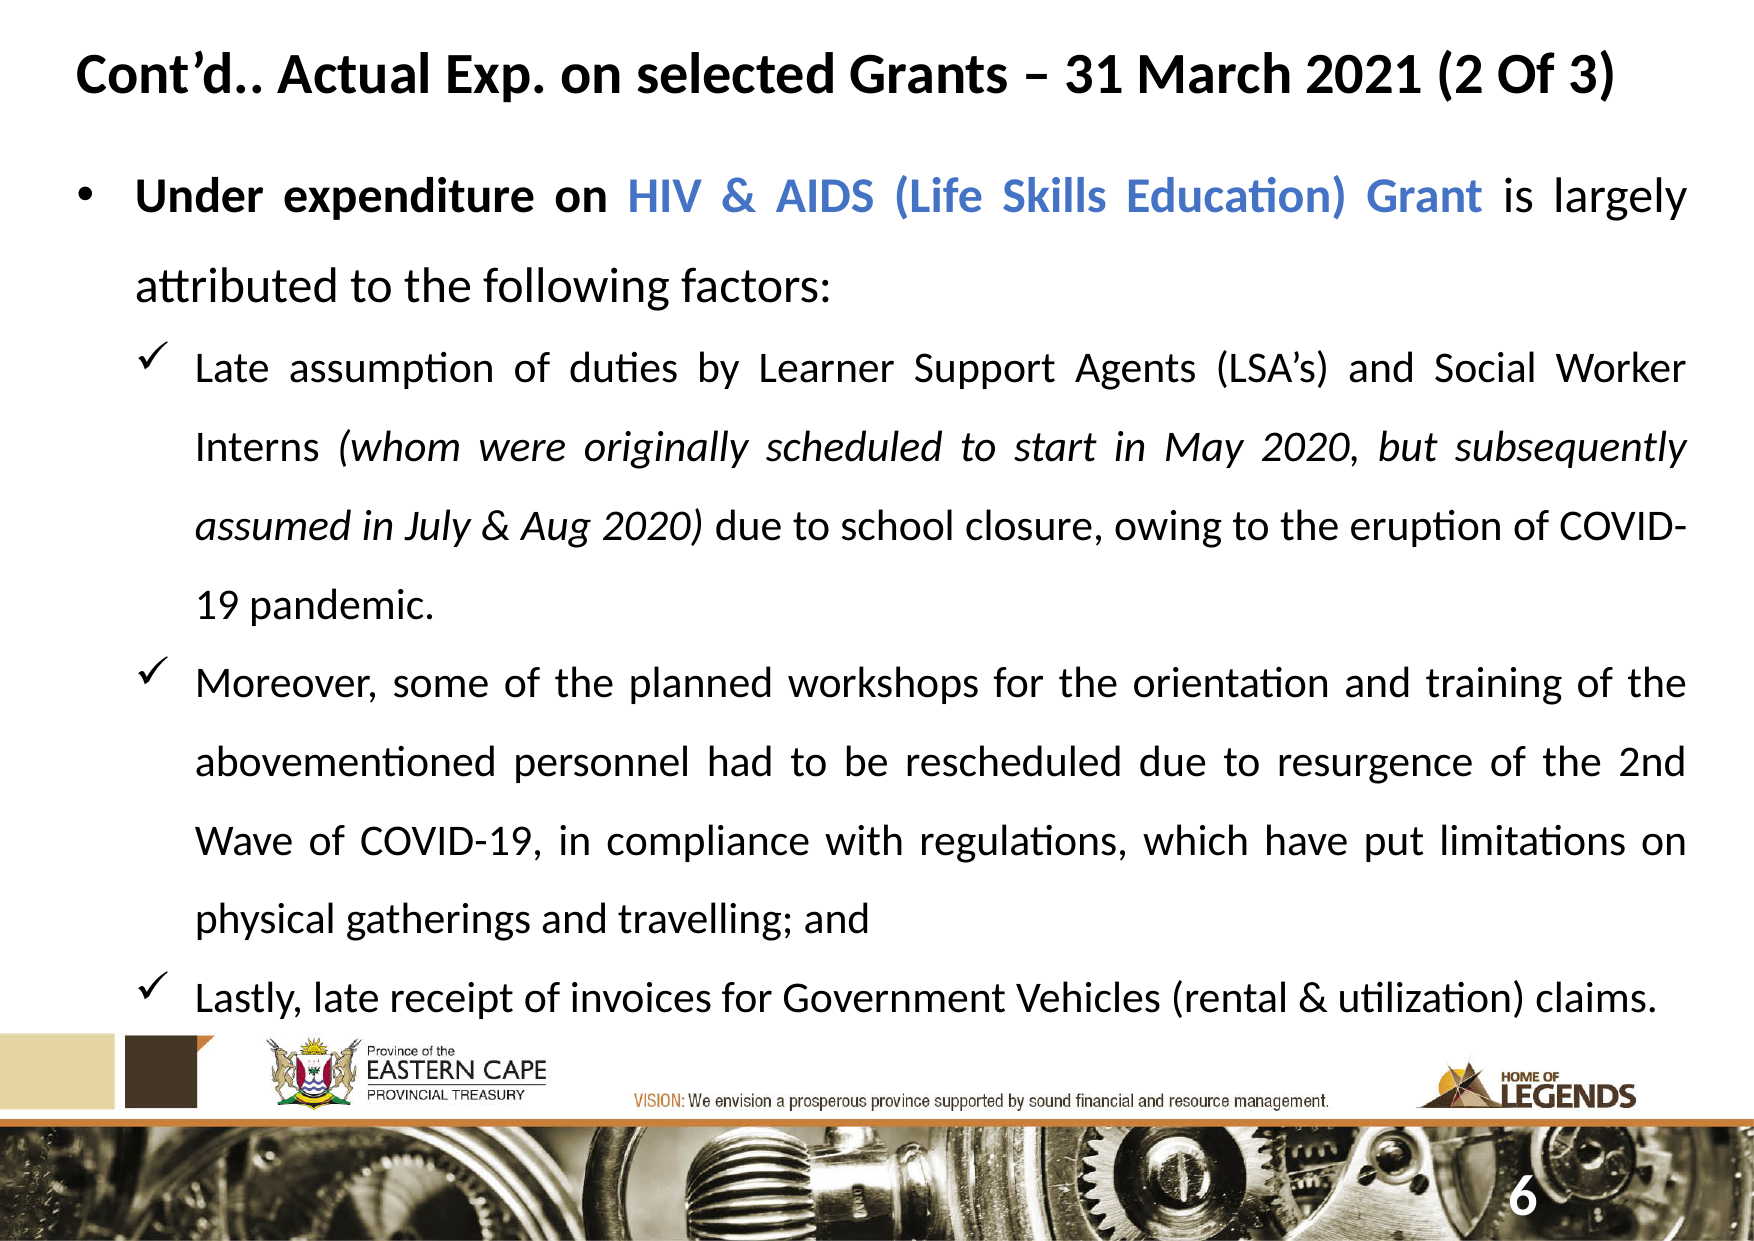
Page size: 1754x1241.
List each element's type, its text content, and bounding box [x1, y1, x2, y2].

text_box Under expenditure on HIV & AIDS (Life Skills Education) Grant is largely attributed to the following factors: Late assumption of duties by Learner Support Agents (LSA’s) and Social Worker Interns (whom were originally scheduled to start in May 2020, but subsequently assumed in July & Aug 2020) due to school closure, owing to the eruption of COVID-19 pandemic. Moreover, some of the planned workshops for the orientation and training of the abovementioned personnel had to be rescheduled due to resurgence of the 2nd Wave of COVID-19, in compliance with regulations, which have put limitations on physical gatherings and travelling; and Lastly, late receipt of invoices for Government Vehicles (rental & utilization) claims. [61, 125, 1703, 1029]
slide_number 6 [1326, 1149, 1721, 1216]
picture [0, 1, 1754, 1241]
title Cont’d.. Actual Exp. on selected Grants – 31 March 2021 (2 Of 3) [61, 28, 1656, 125]
